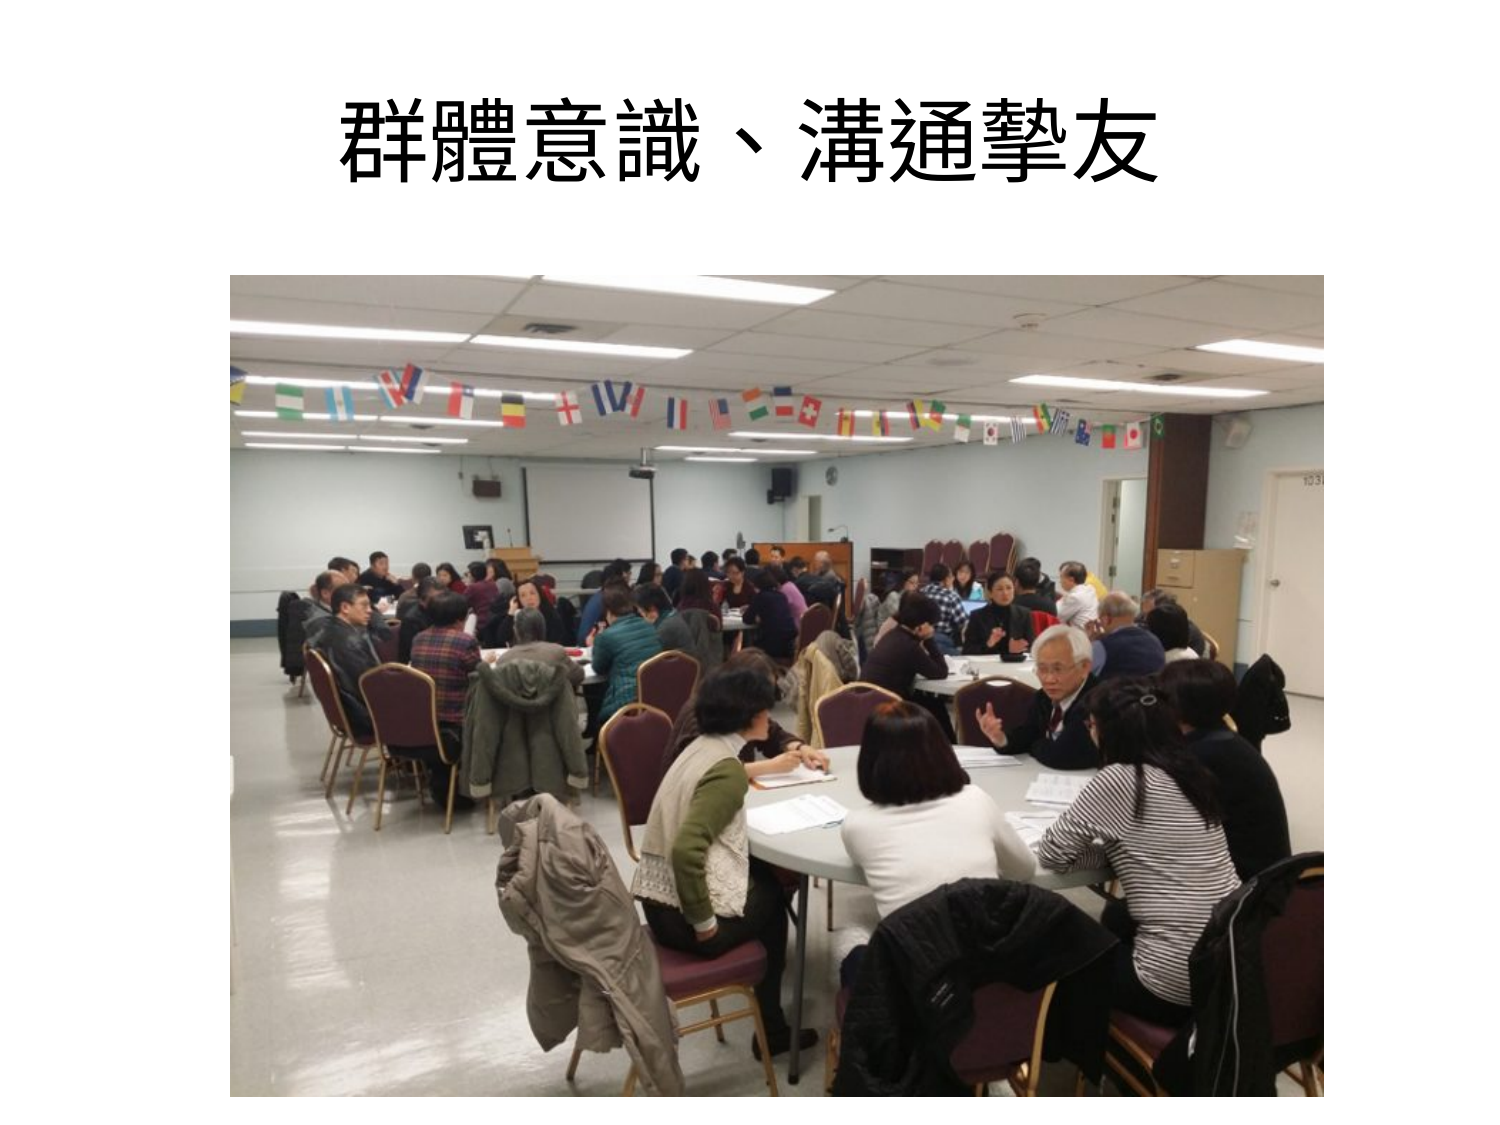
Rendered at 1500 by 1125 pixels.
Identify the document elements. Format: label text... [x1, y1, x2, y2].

picture [229, 275, 1325, 1097]
title 群體意識、溝通摰友 [75, 45, 1425, 233]
